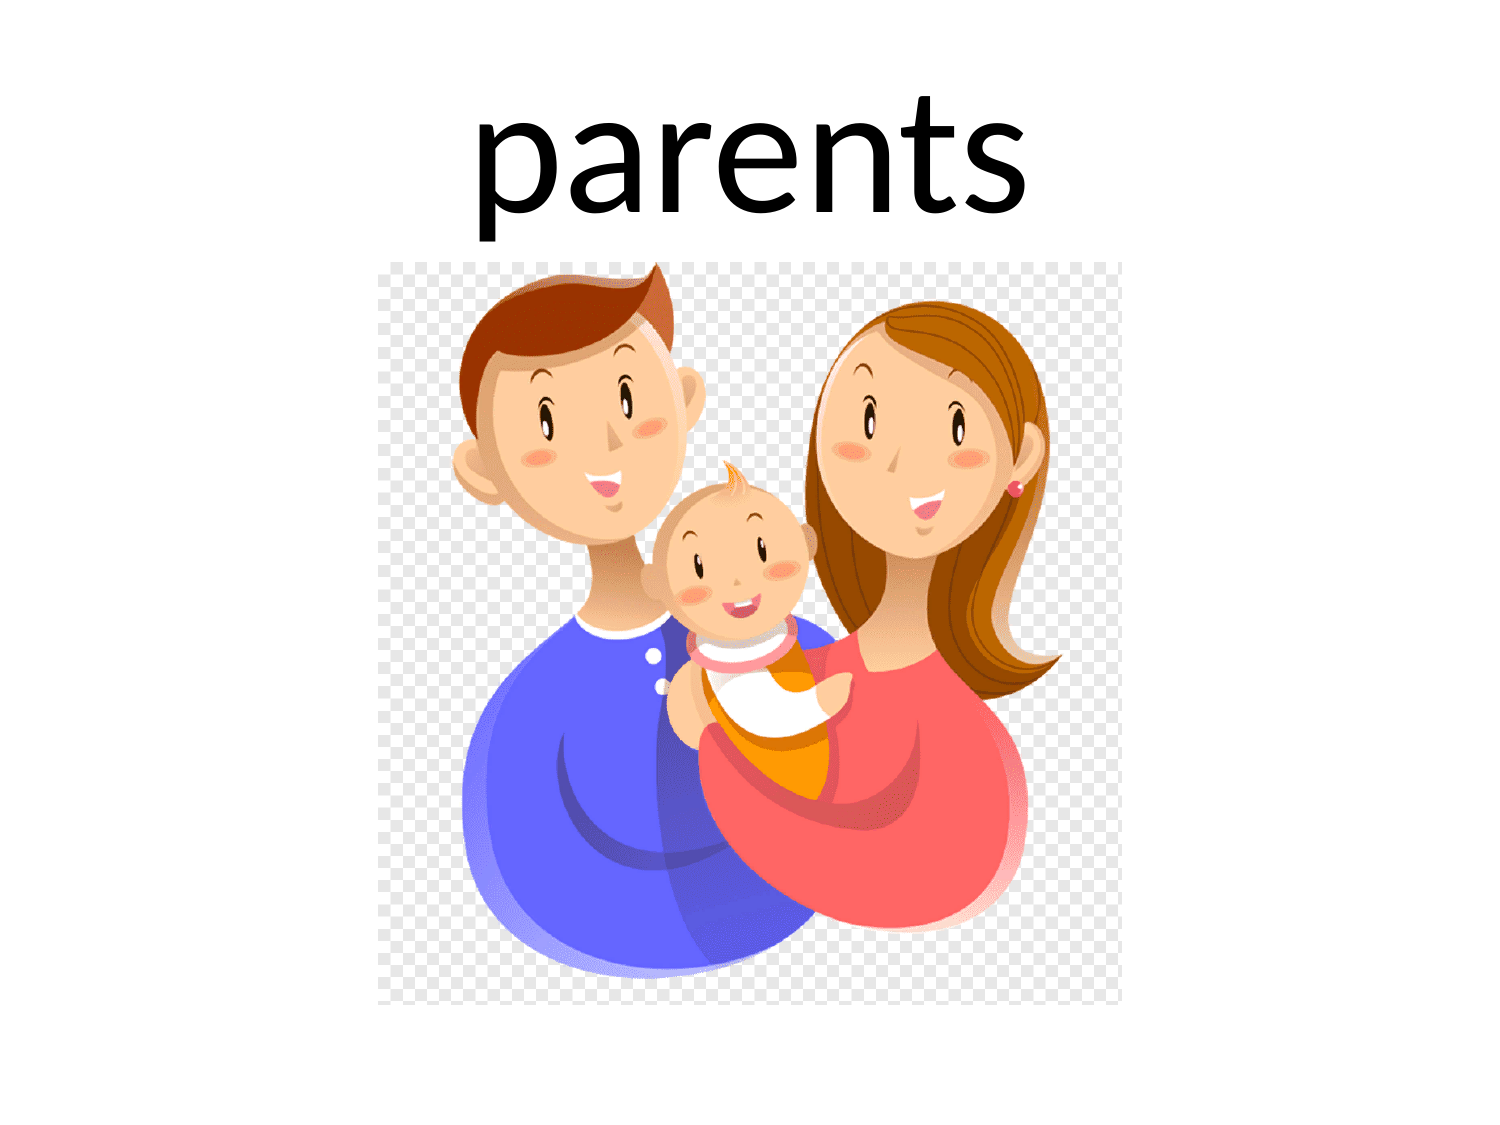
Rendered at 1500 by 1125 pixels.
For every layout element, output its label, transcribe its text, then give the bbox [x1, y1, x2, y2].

title parents [75, 45, 1425, 233]
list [378, 262, 1122, 1006]
